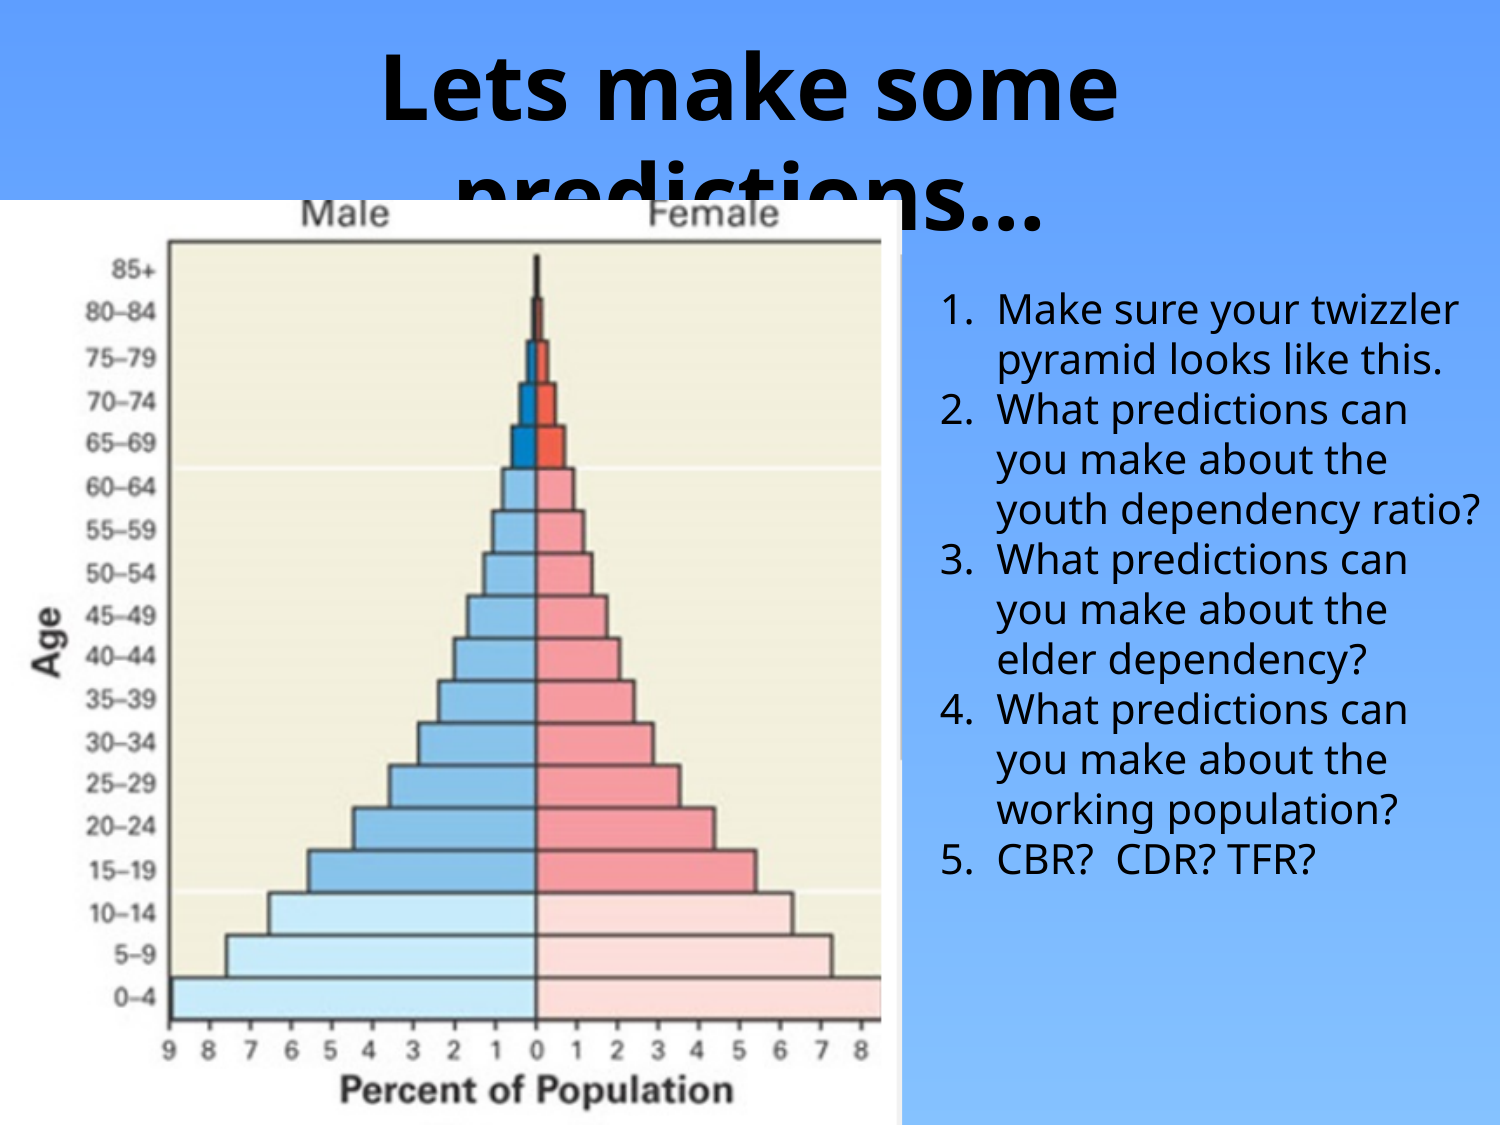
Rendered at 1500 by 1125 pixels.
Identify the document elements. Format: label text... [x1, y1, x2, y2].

text_box Make sure your twizzler pyramid looks like this. What predictions can you make about the youth dependency ratio? What predictions can you make about the elder dependency? What predictions can you make about the working population? CBR? CDR? TFR? [924, 274, 1500, 963]
title Lets make some predictions… [75, 45, 1425, 233]
picture [0, 199, 903, 1125]
